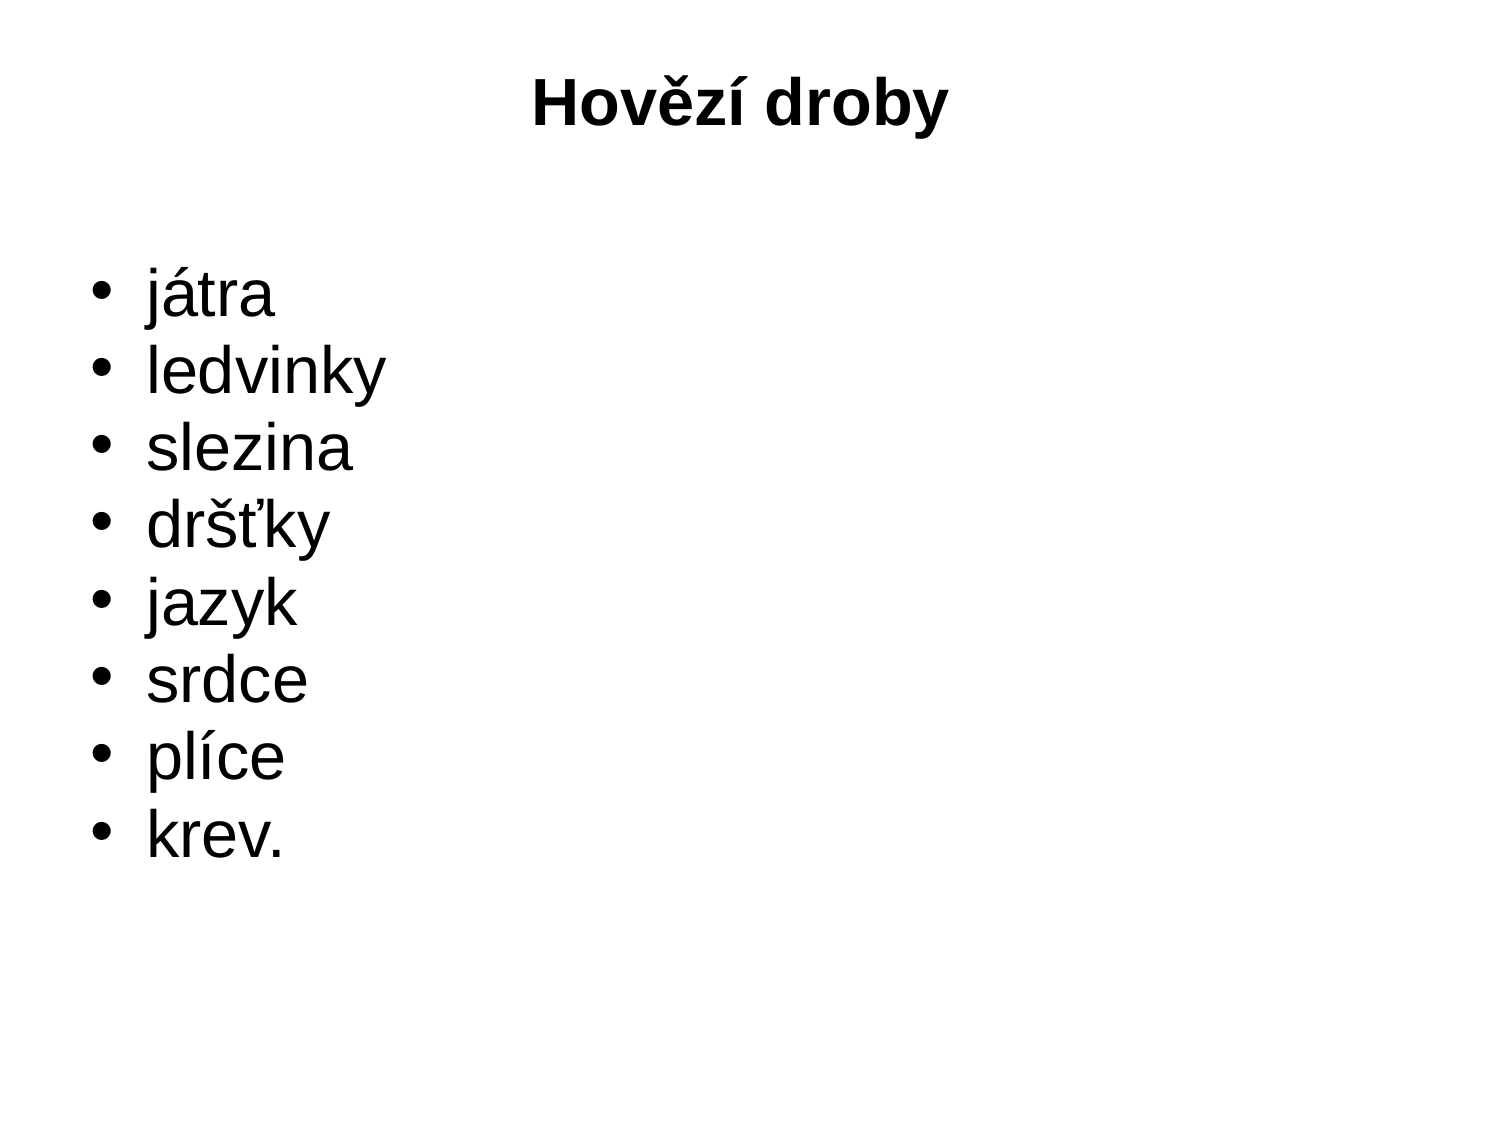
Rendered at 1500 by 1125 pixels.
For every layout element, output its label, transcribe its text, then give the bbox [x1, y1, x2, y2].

title Hovězí droby [74, 44, 1426, 163]
list játra ledvinky slezina dršťky jazyk srdce plíce krev. [74, 163, 1426, 1006]
